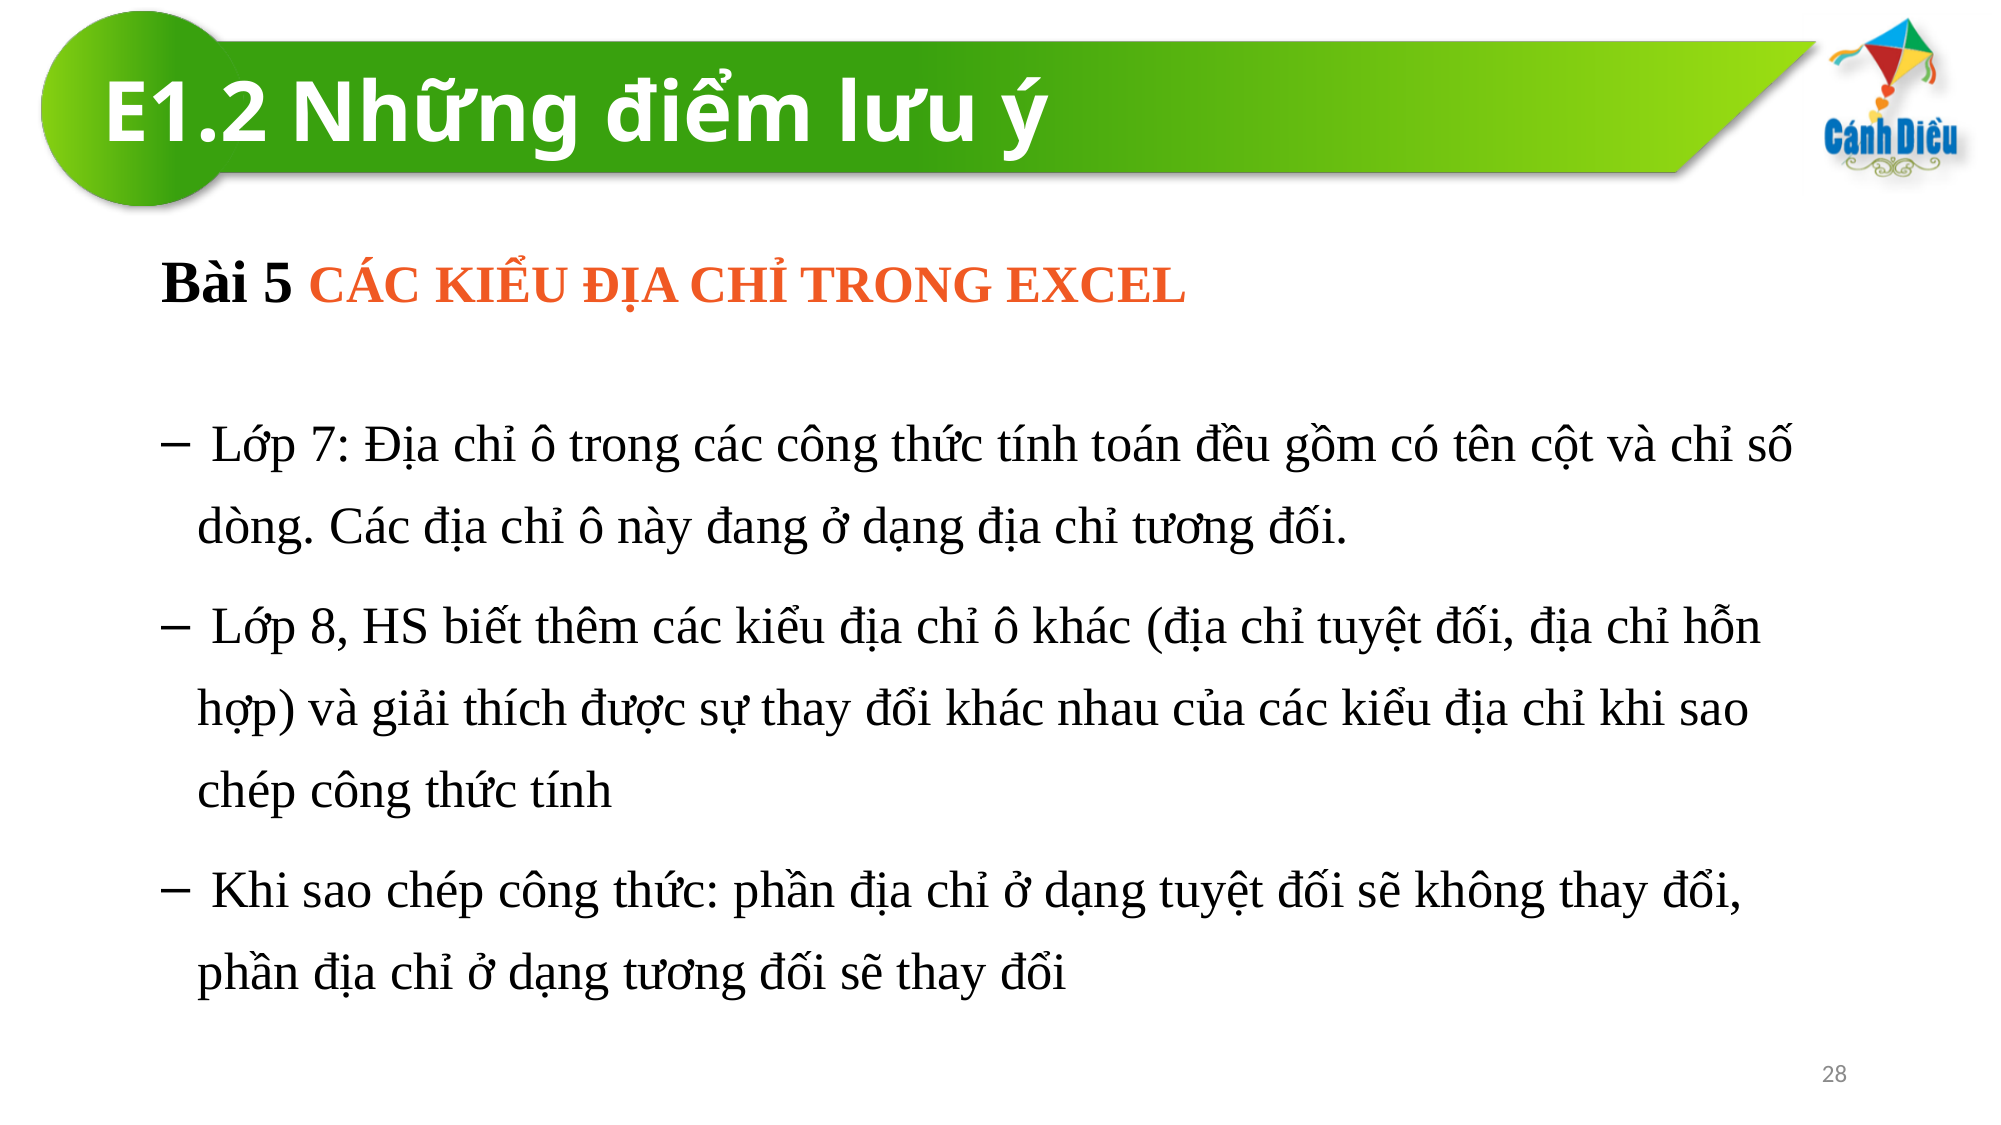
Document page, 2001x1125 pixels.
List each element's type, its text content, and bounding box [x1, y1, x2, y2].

slide_number 28 [1412, 1042, 1863, 1103]
picture [0, 0, 1992, 227]
title E1.2 Những điểm lưu ý [87, 22, 1813, 207]
list Bài 5 CÁC KIỂU ĐỊA CHỈ TRONG EXCEL Lớp 7: Địa chỉ ô trong các công thức tính toán đều gồm có tên cột và chỉ số dòng. Các địa chỉ ô này đang ở dạng địa chỉ tương đối. Lớp 8, HS biết thêm các kiểu địa chỉ ô khác (địa chỉ tuyệt đối, địa chỉ hỗn hợp) và giải thích được sự thay đổi khác nhau của các kiểu địa chỉ khi sao chép công thức tính Khi sao chép công thức: phần địa chỉ ở dạng tuyệt đối sẽ không thay đổi, phần địa chỉ ở dạng tương đối sẽ thay đổi [146, 242, 1813, 1008]
